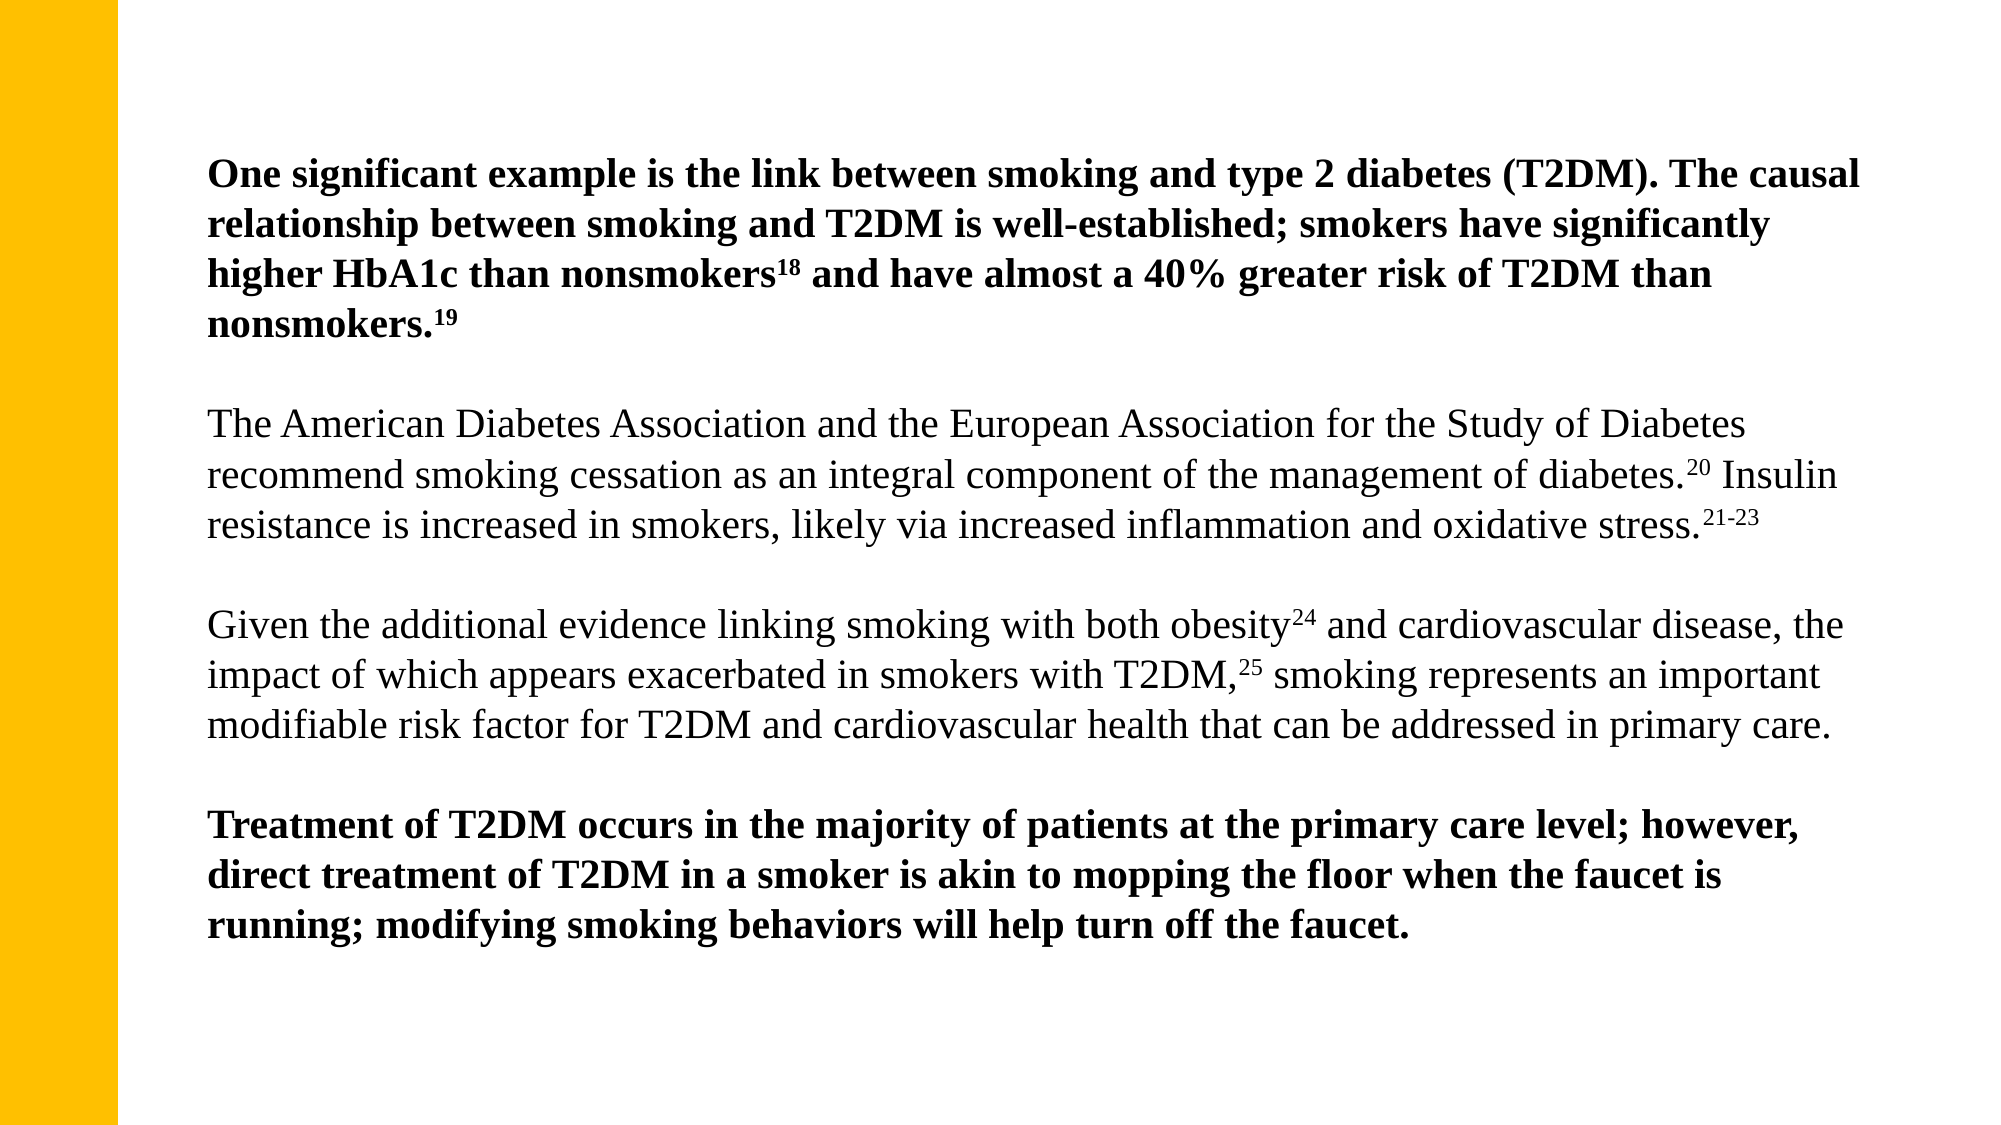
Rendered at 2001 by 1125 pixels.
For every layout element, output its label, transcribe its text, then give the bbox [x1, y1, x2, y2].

text_box One significant example is the link between smoking and type 2 diabetes (T2DM). The causal relationship between smoking and T2DM is well-established; smokers have significantly higher HbA1c than nonsmokers18 and have almost a 40% greater risk of T2DM than nonsmokers.19 The American Diabetes Association and the European Association for the Study of Diabetes recommend smoking cessation as an integral component of the management of diabetes.20 Insulin resistance is increased in smokers, likely via increased inflammation and oxidative stress.21-23 Given the additional evidence linking smoking with both obesity24 and cardiovascular disease, the impact of which appears exacerbated in smokers with T2DM,25 smoking represents an important modifiable risk factor for T2DM and cardiovascular health that can be addressed in primary care. Treatment of T2DM occurs in the majority of patients at the primary care level; however, direct treatment of T2DM in a smoker is akin to mopping the floor when the faucet is running; modifying smoking behaviors will help turn off the faucet. [192, 138, 1884, 954]
text_box [0, 0, 118, 1125]
